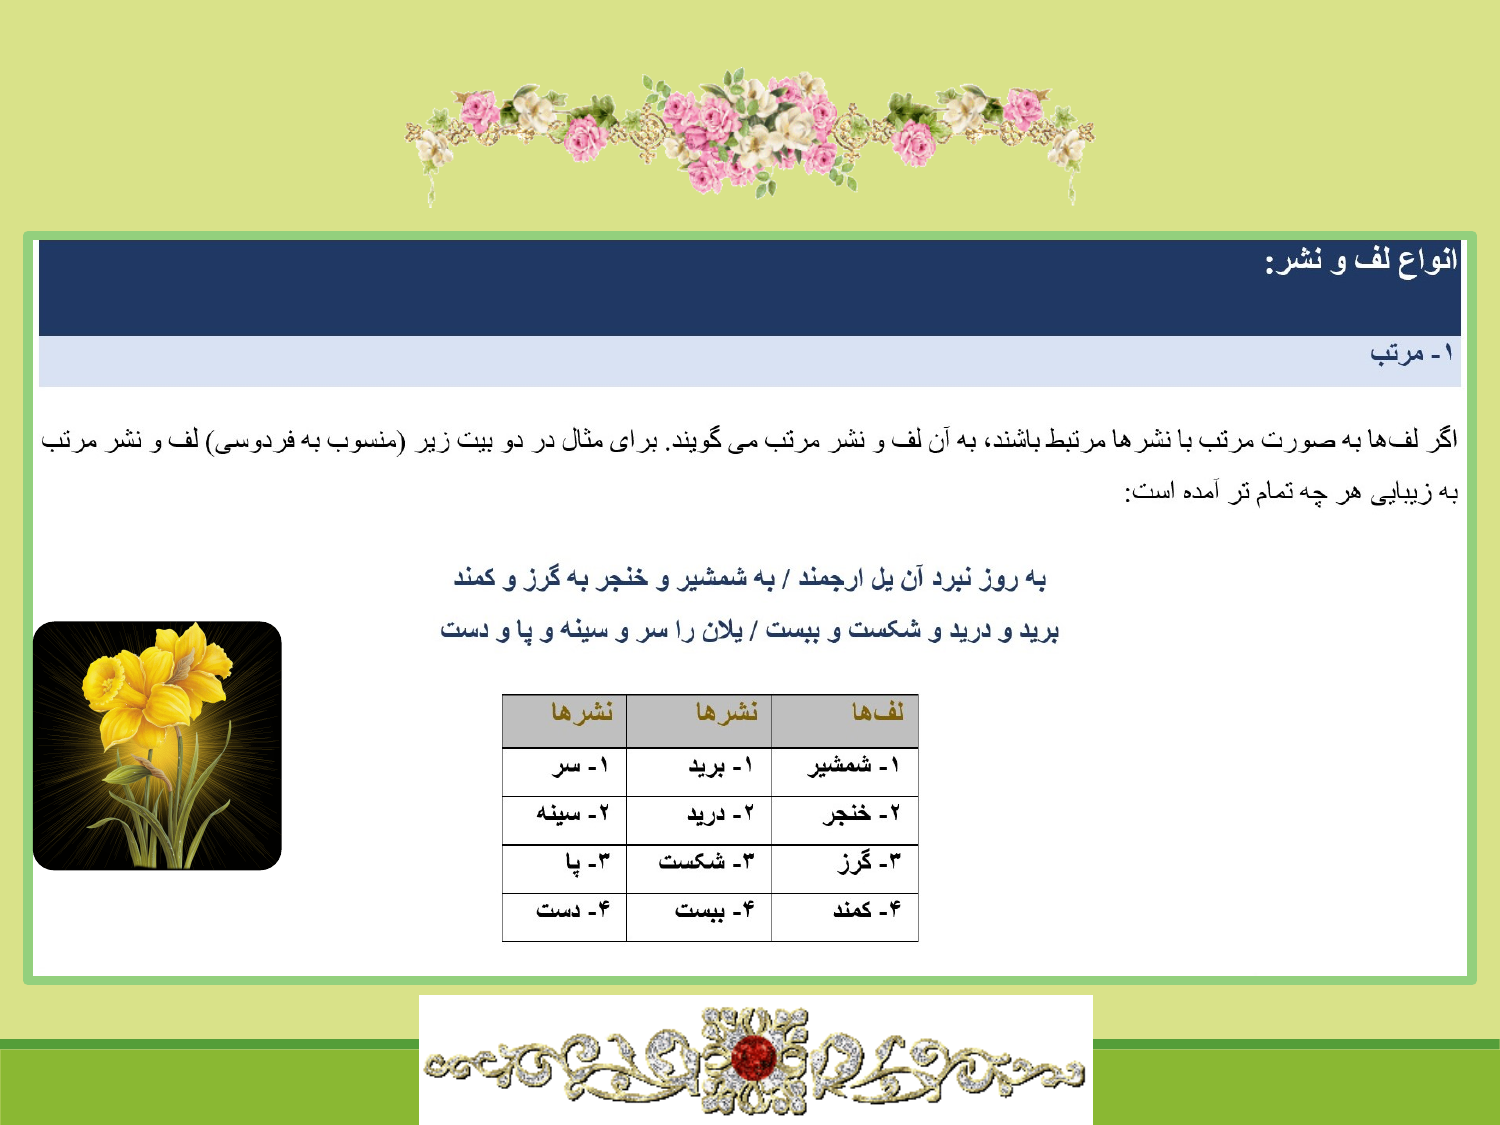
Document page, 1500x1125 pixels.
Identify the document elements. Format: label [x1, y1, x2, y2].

picture [418, 994, 1094, 1125]
picture [403, 66, 1097, 209]
picture [32, 239, 1468, 977]
